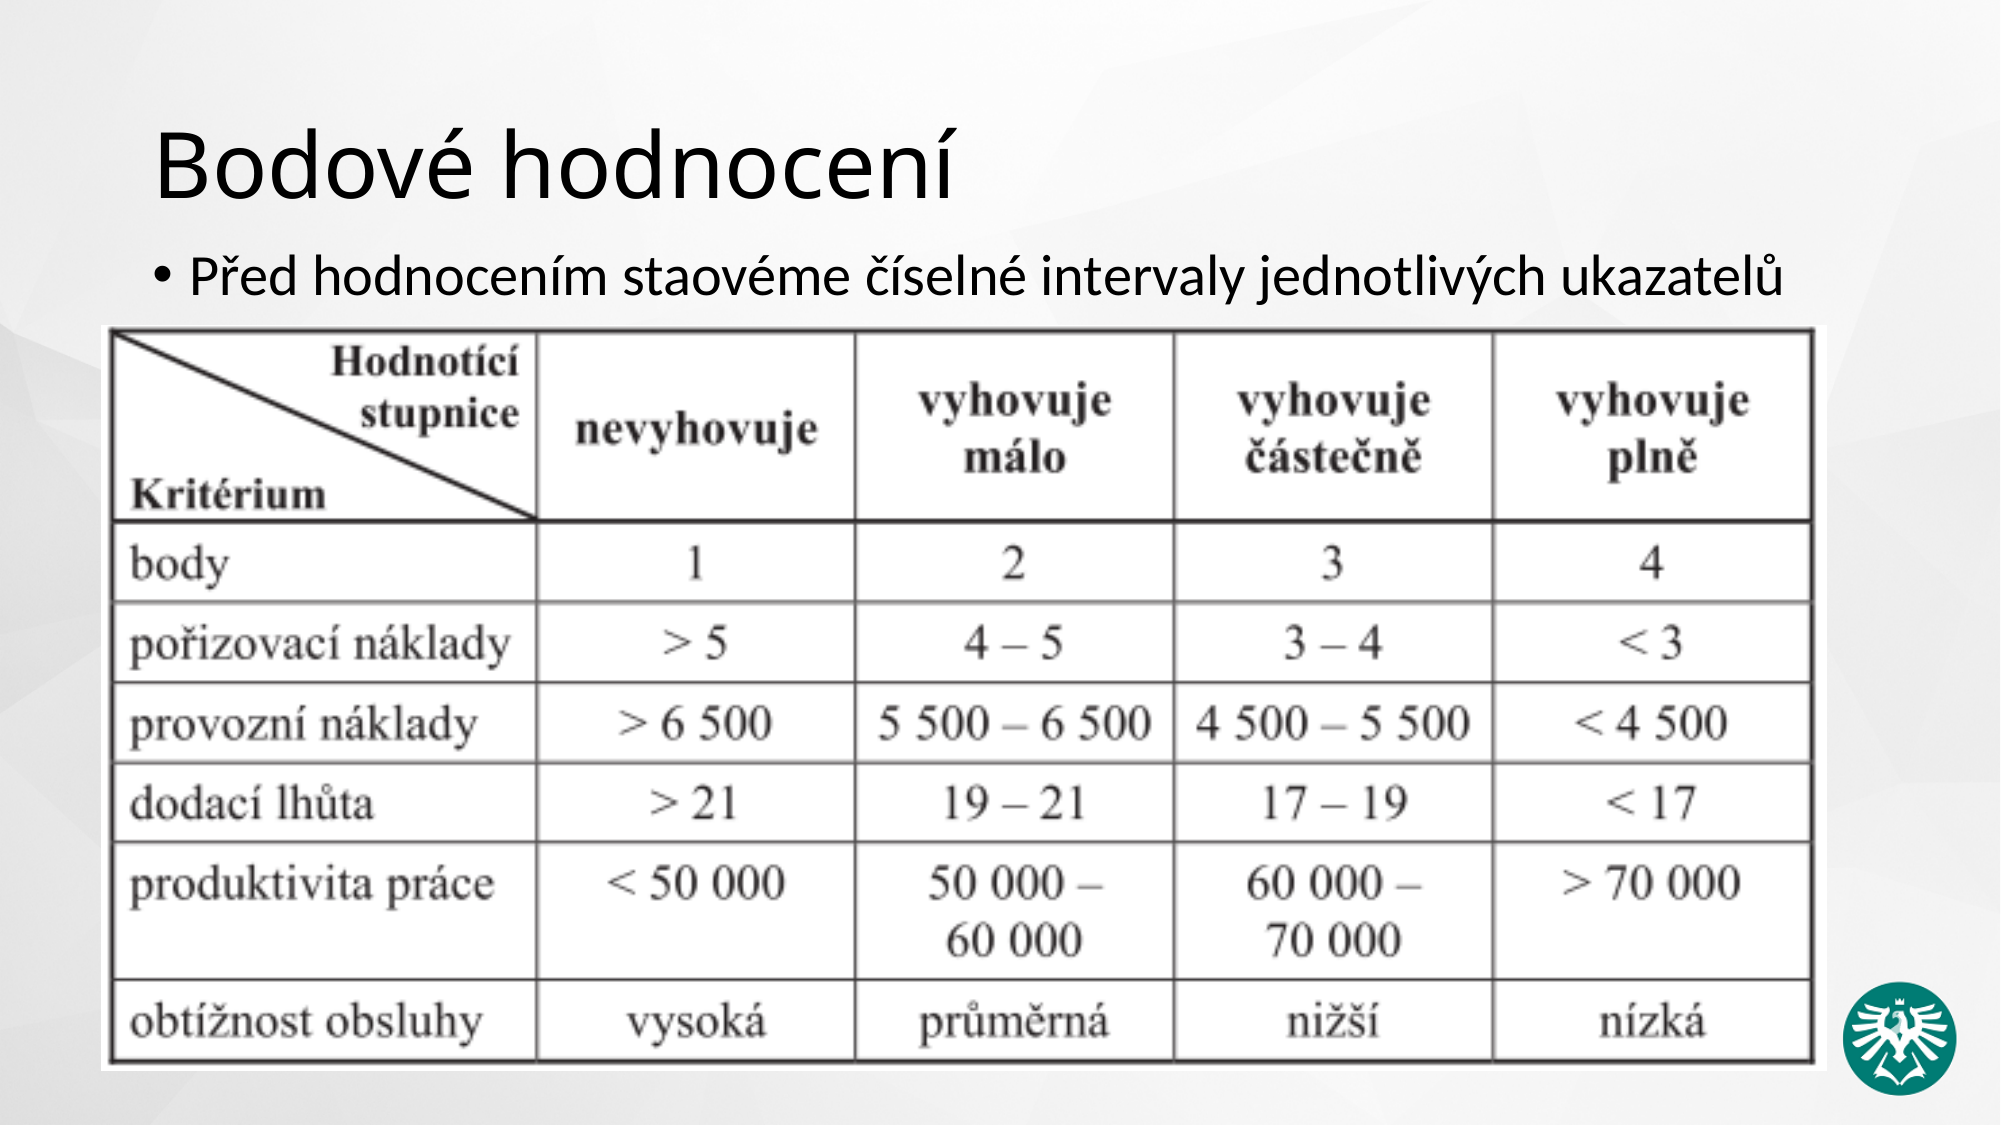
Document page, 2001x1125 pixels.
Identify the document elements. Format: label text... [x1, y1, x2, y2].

list Před hodnocením staovéme číselné intervaly jednotlivých ukazatelů [137, 237, 1863, 1014]
picture [0, 0, 2001, 1125]
title Bodové hodnocení [137, 59, 1863, 237]
